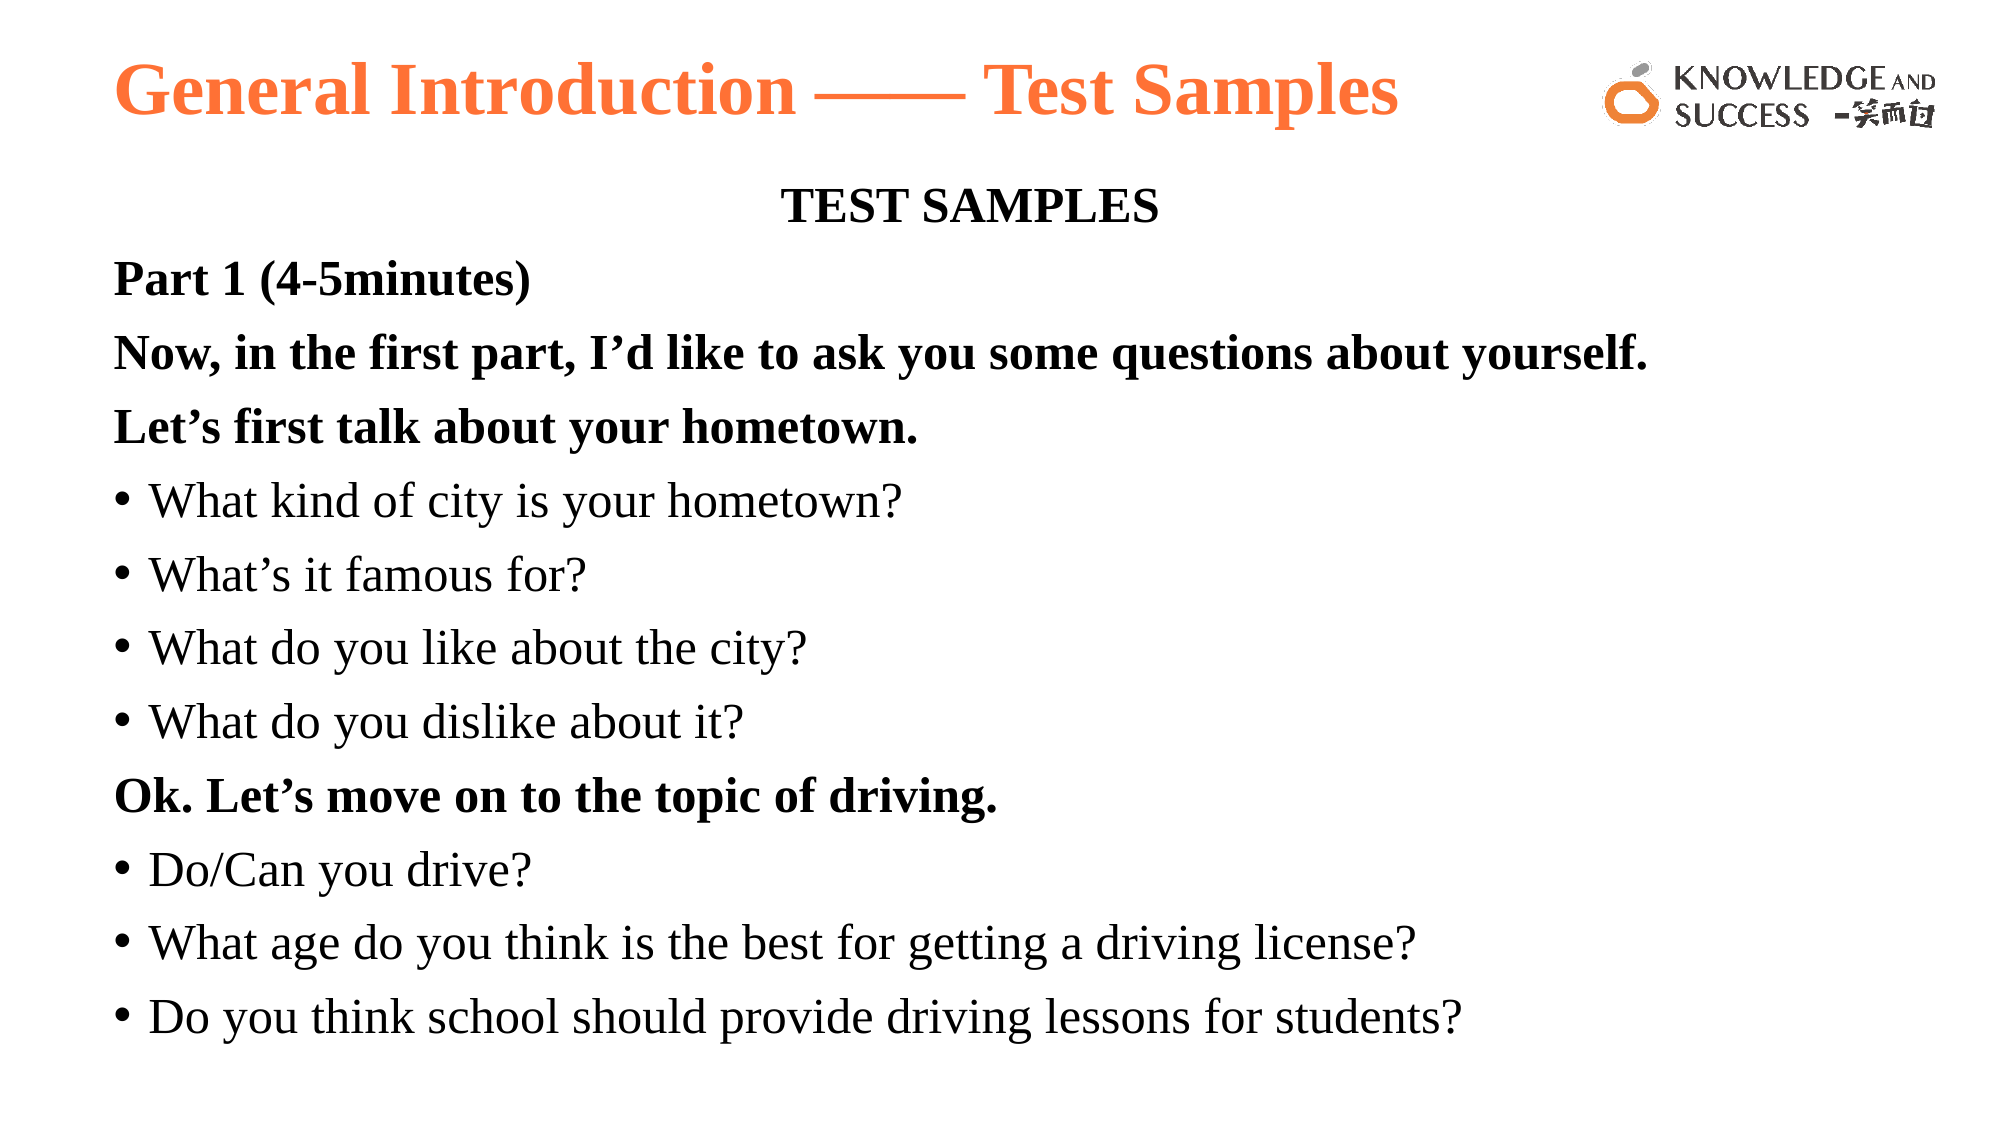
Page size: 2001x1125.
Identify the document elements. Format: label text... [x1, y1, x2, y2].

list TEST SAMPLES Part 1 (4-5minutes) Now, in the first part, I’d like to ask you some questions about yourself. Let’s first talk about your hometown. What kind of city is your hometown? What’s it famous for? What do you like about the city? What do you dislike about it? Ok. Let’s move on to the topic of driving. Do/Can you drive? What age do you think is the best for getting a driving license? Do you think school should provide driving lessons for students? [98, 171, 1843, 1055]
title General Introduction —— Test Samples [98, 43, 1540, 138]
picture [1587, 48, 1947, 143]
